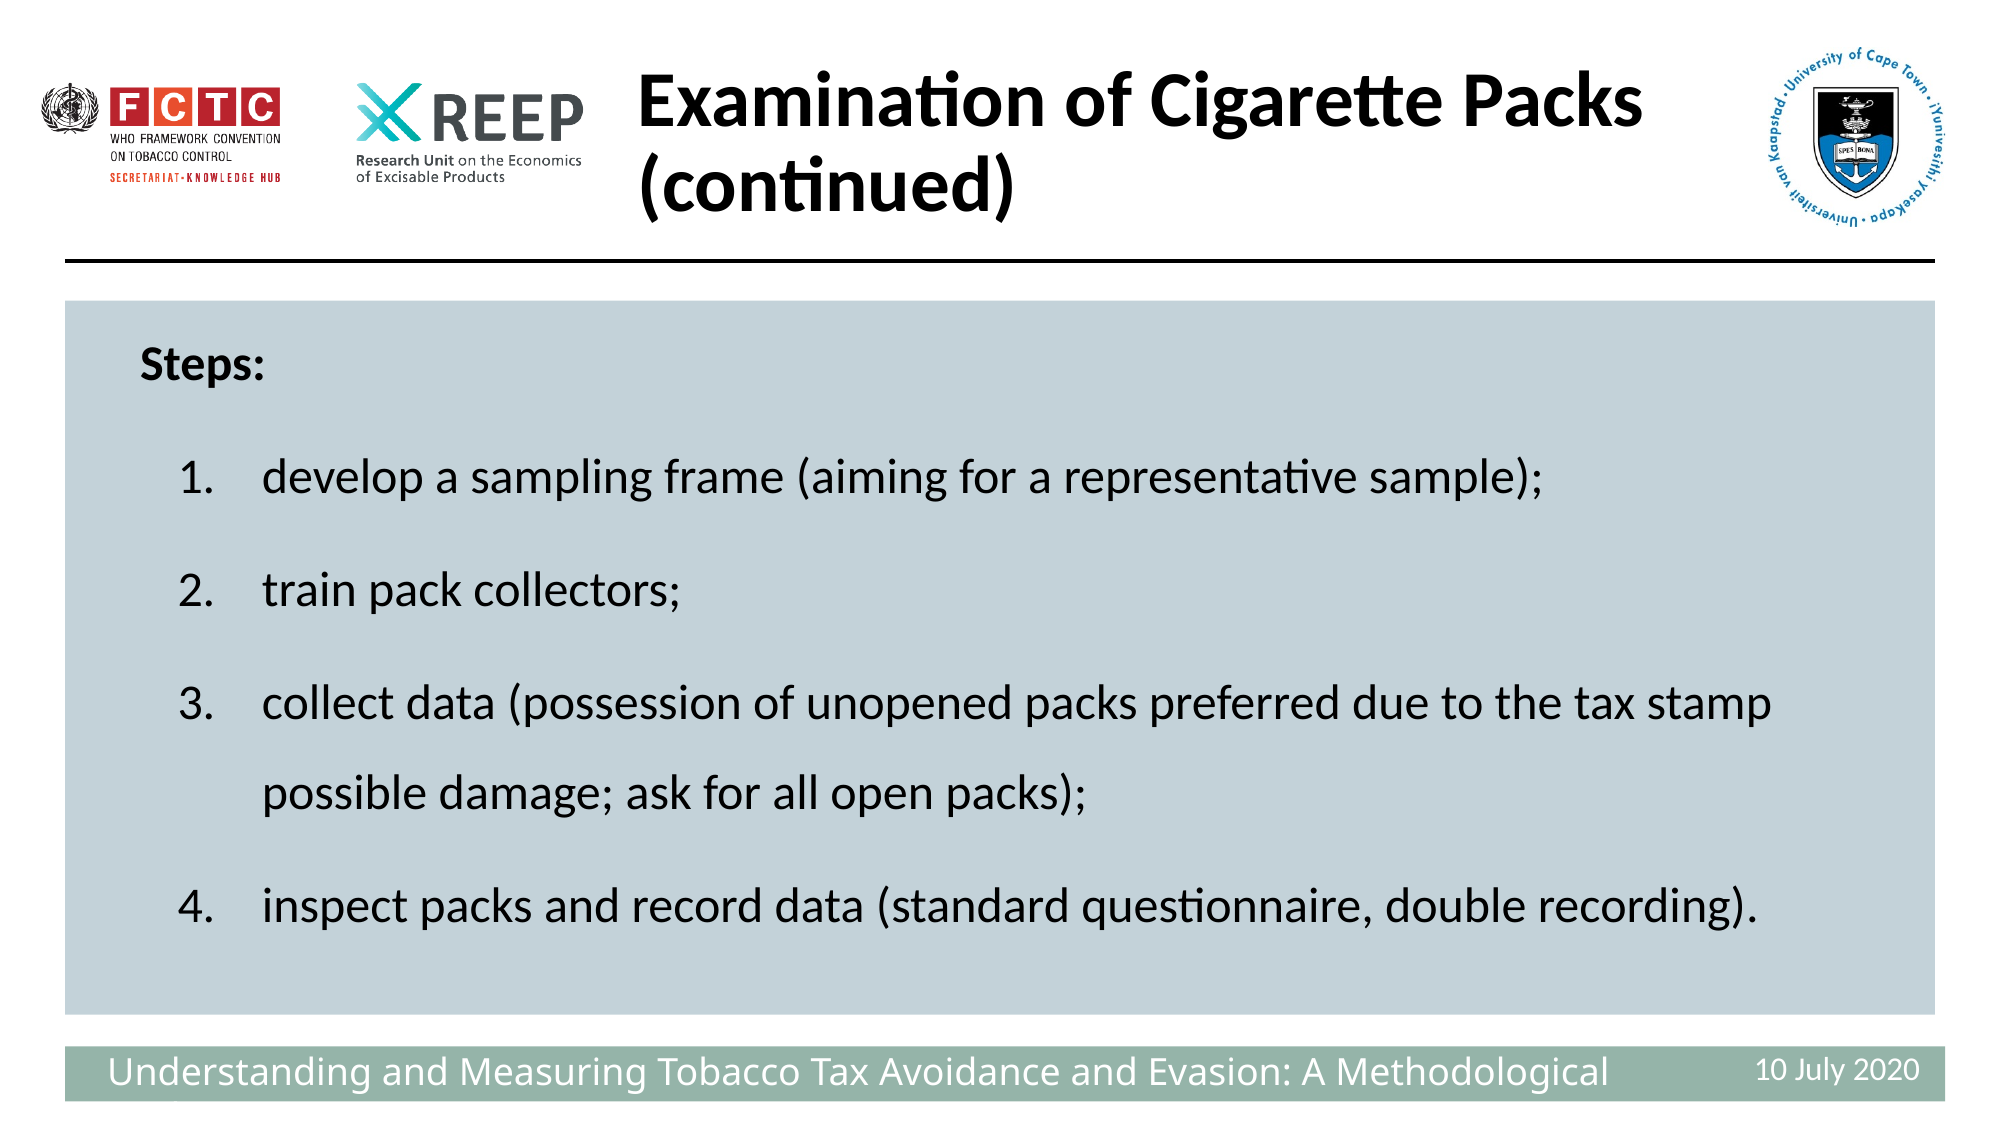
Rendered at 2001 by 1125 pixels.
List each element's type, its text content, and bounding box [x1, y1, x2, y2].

list Steps: develop a sampling frame (aiming for a representative sample); train pack collectors; collect data (possession of unopened packs preferred due to the tax stamp possible damage; ask for all open packs); inspect packs and record data (standard questionnaire, double recording). [65, 300, 1935, 1015]
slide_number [1485, 1037, 1935, 1098]
picture [0, 0, 660, 281]
picture [1768, 47, 1946, 227]
title Examination of Cigarette Packs (continued) [637, 57, 1723, 229]
footer Understanding and Measuring Tobacco Tax Avoidance and Evasion: A Methodological Guide [82, 1041, 1723, 1120]
